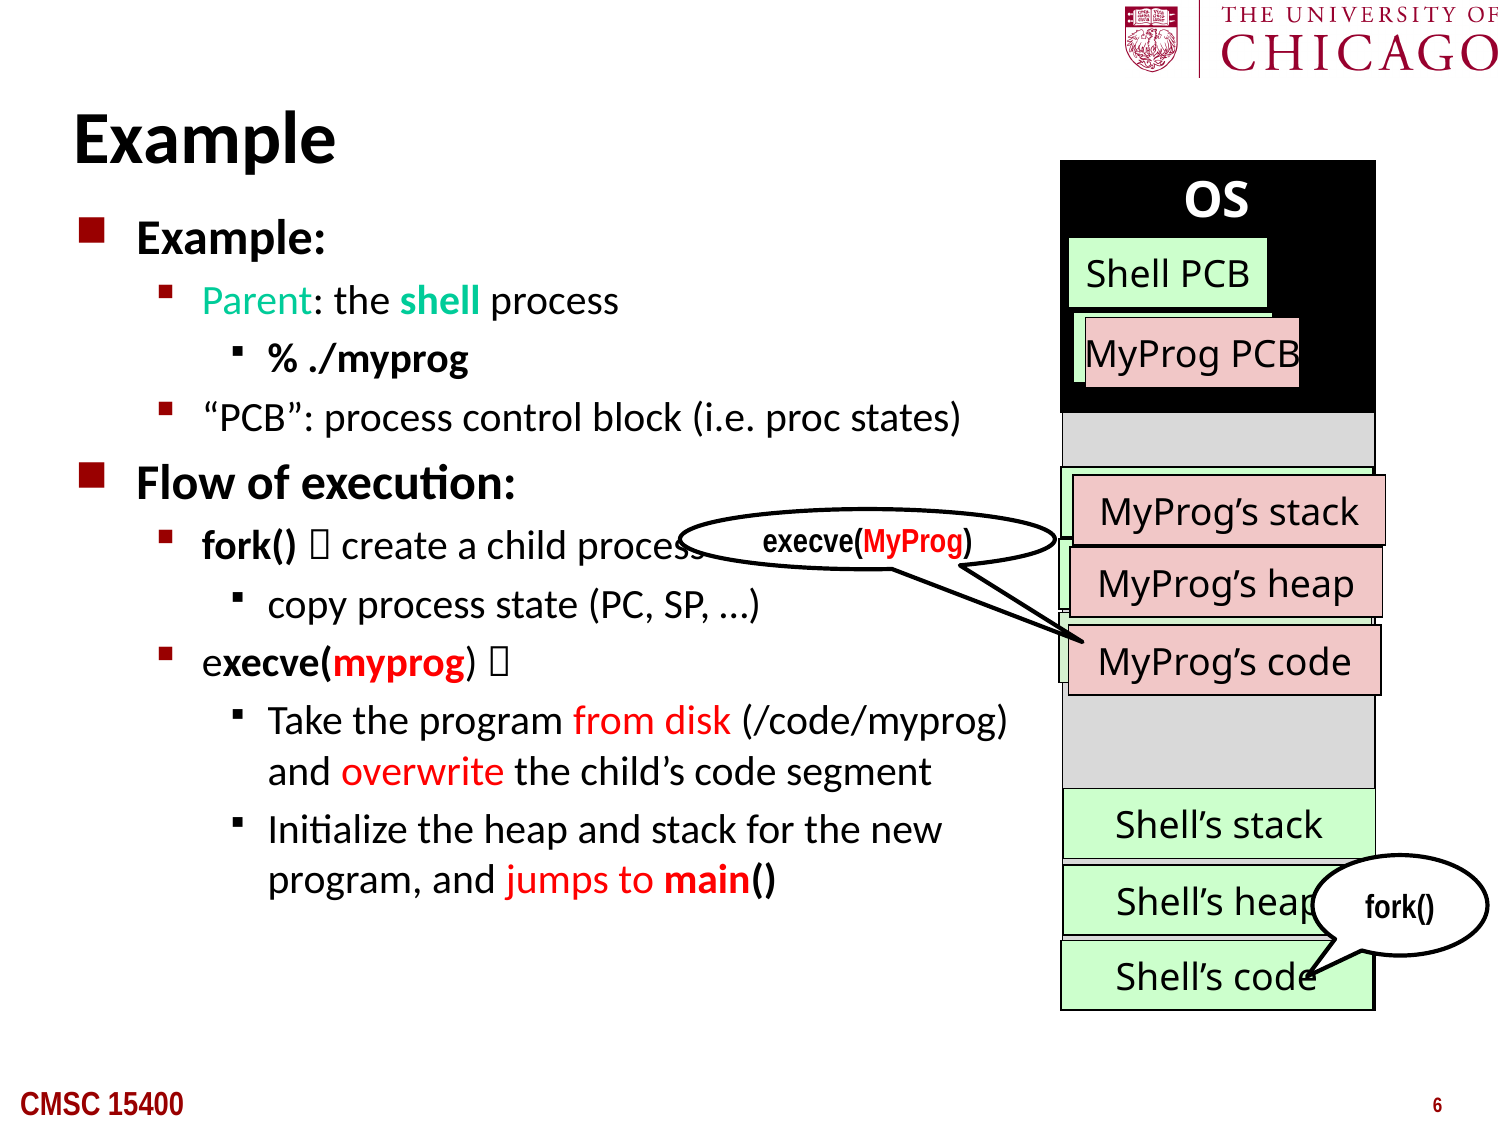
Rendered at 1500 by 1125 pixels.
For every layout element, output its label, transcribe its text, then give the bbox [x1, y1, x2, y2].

text_box Child’s code [1059, 634, 1068, 683]
picture [1125, 0, 1498, 78]
text_box [1062, 935, 1334, 940]
text_box MyProg’s heap [1069, 547, 1383, 618]
text_box MyProg’s code [1068, 624, 1382, 695]
text_box Shell’s heap [1062, 864, 1347, 935]
text_box Shell’s code [1060, 940, 1374, 1011]
text_box [1062, 160, 1375, 474]
text_box [1062, 859, 1362, 864]
text_box [1062, 683, 1375, 788]
title Example [58, 71, 1305, 197]
text_box Child’s stack [1060, 467, 1374, 537]
text_box Child’s heap [1059, 539, 1372, 610]
text_box Shell’s stack [1062, 788, 1376, 859]
list Example: Parent: the shell process % ./myprog “PCB”: process control block (i.e. proc states) Flow of execution: fork()  create a child process copy process state (PC, SP, …) execve(myprog)  Take the program from disk (/code/myprog) and overwrite the child’s code segment Initialize the heap and stack for the new program, and jumps to main() [64, 196, 1026, 1076]
text_box Child’s code [1059, 612, 1372, 632]
text_box MyProg PCB [1085, 317, 1300, 388]
text_box Shell PCB [1068, 237, 1269, 308]
text_box Child PCB [1073, 312, 1273, 383]
text_box MyProg’s stack [1073, 474, 1386, 545]
text_box OS [1060, 160, 1374, 413]
text_box execve(MyProg) [679, 509, 1083, 643]
text_box fork() [1307, 855, 1488, 977]
